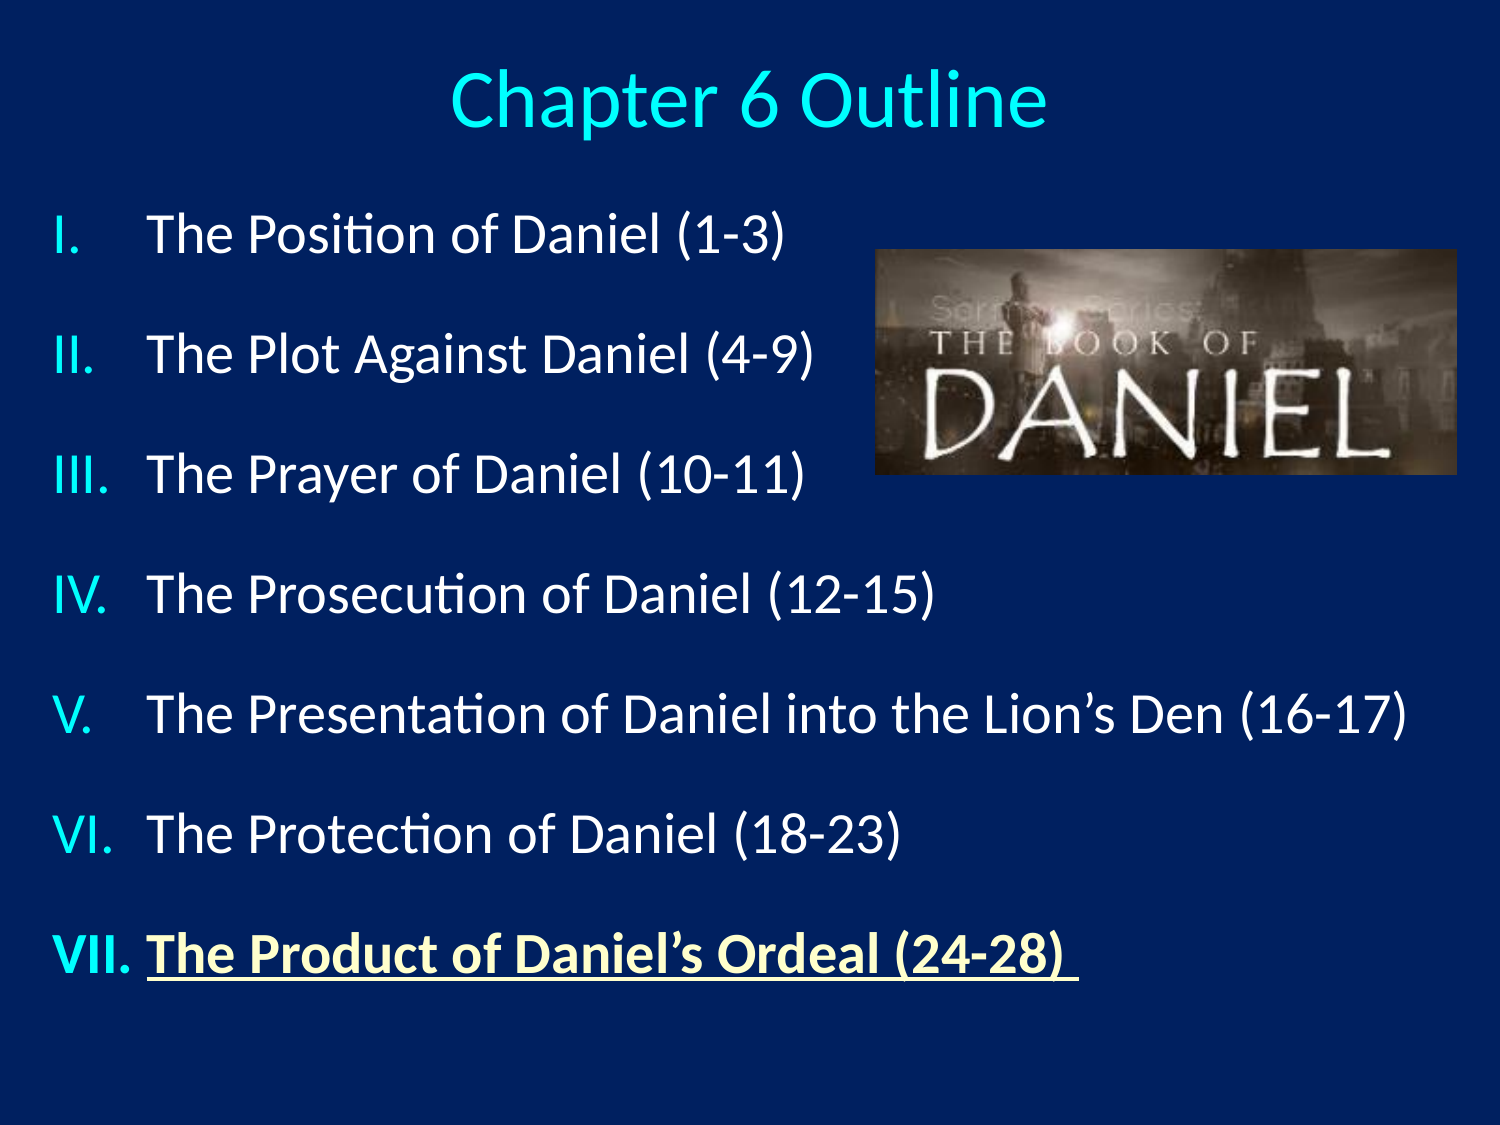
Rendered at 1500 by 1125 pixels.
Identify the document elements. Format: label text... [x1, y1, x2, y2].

list The Position of Daniel (1-3) The Plot Against Daniel (4-9) The Prayer of Daniel (10-11) The Prosecution of Daniel (12-15) The Presentation of Daniel into the Lion’s Den (16-17) The Protection of Daniel (18-23) The Product of Daniel’s Ordeal (24-28) [37, 187, 1463, 1013]
picture [874, 249, 1457, 476]
title Chapter 6 Outline [388, 37, 1112, 150]
